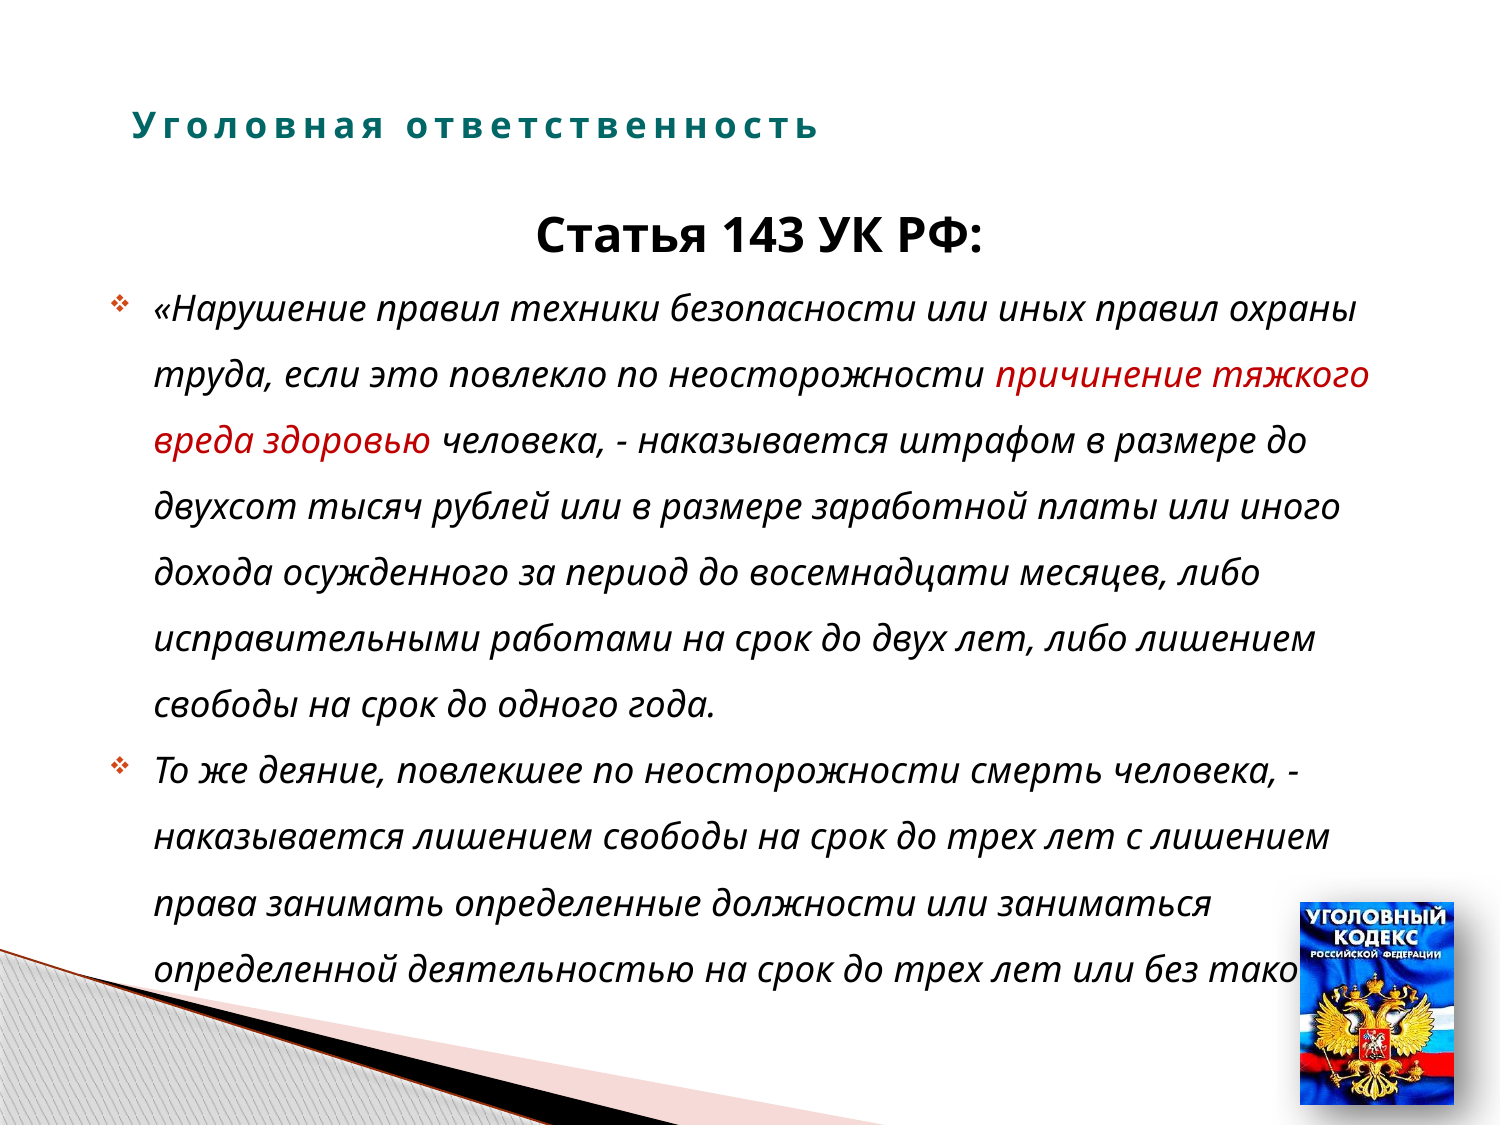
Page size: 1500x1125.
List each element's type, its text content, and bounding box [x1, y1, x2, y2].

title Уголовная ответственность [117, 93, 1425, 196]
list Статья 143 УК РФ: «Нарушение правил техники безопасности или иных правил охраны труда, если это повлекло по неосторожности причинение тяжкого вреда здоровью человека, - наказывается штрафом в размере до двухсот тысяч рублей или в размере заработной платы или иного дохода осужденного за период до восемнадцати месяцев, либо исправительными работами на срок до двух лет, либо лишением свободы на срок до одного года. То же деяние, повлекшее по неосторожности смерть человека, - наказывается лишением свободы на срок до трех лет с лишением права занимать определенные должности или заниматься определенной деятельностью на срок до трех лет или без такового». [75, 196, 1425, 1005]
picture [1300, 902, 1454, 1105]
